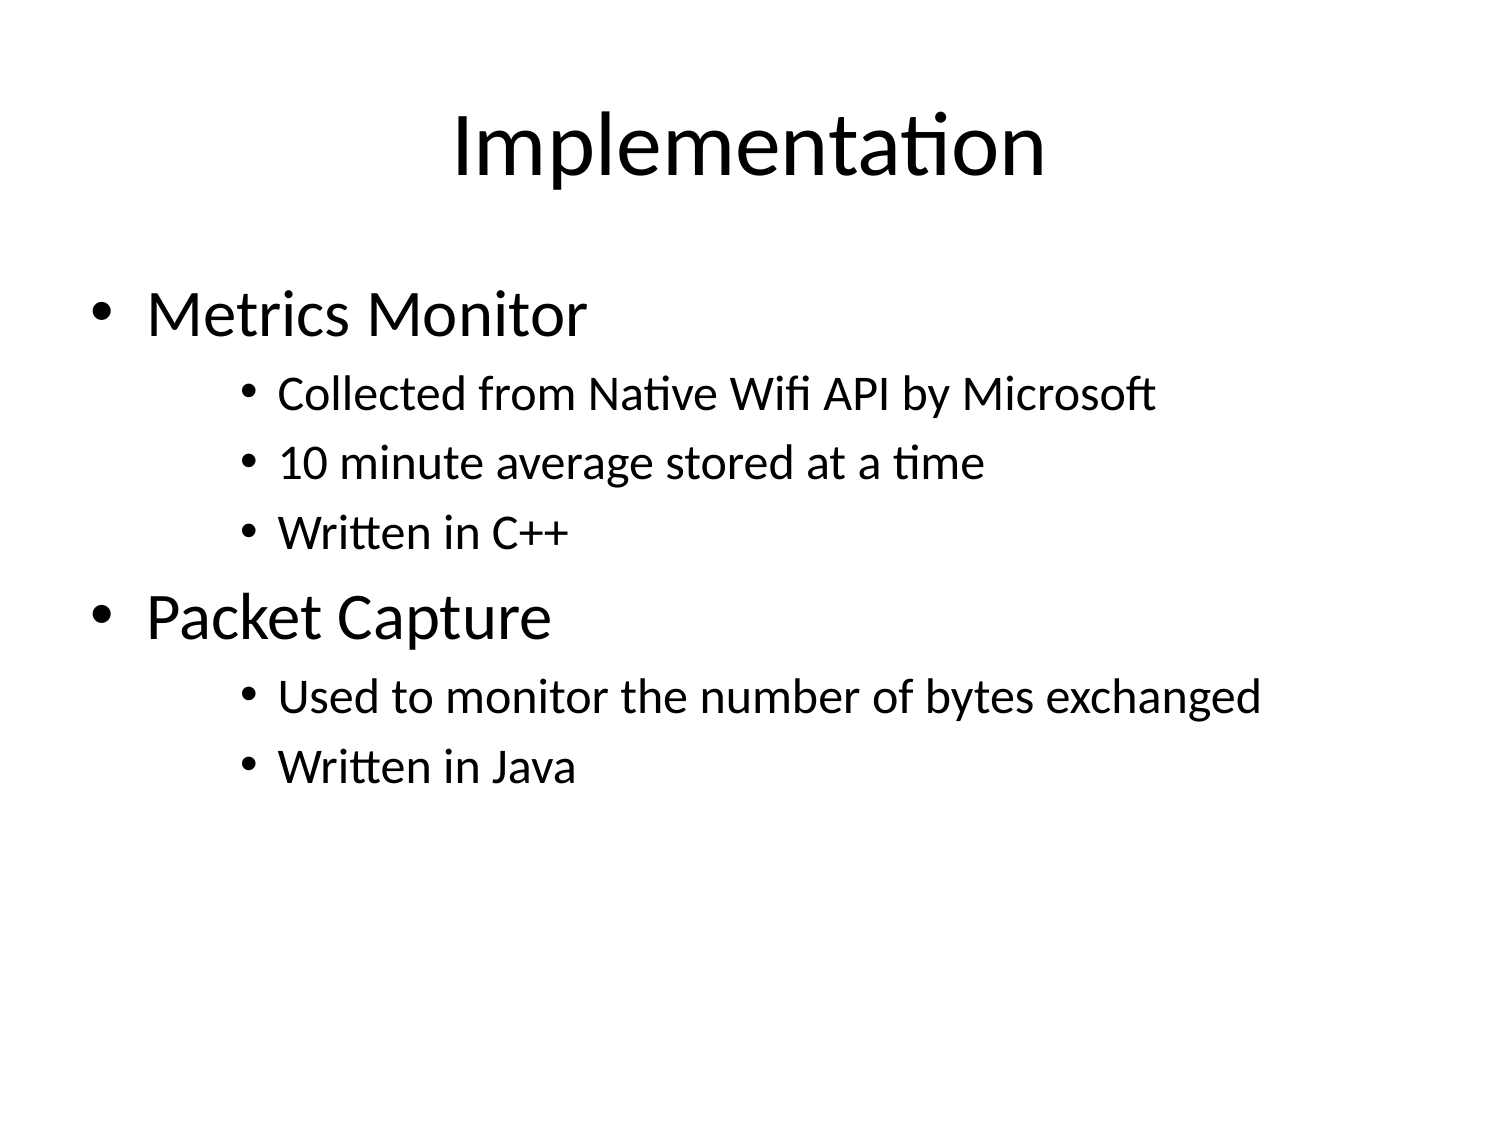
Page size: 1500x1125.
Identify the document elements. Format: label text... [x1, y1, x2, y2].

title Implementation [75, 45, 1425, 233]
list Metrics Monitor Collected from Native Wifi API by Microsoft 10 minute average stored at a time Written in C++ Packet Capture Used to monitor the number of bytes exchanged Written in Java [75, 262, 1425, 1005]
